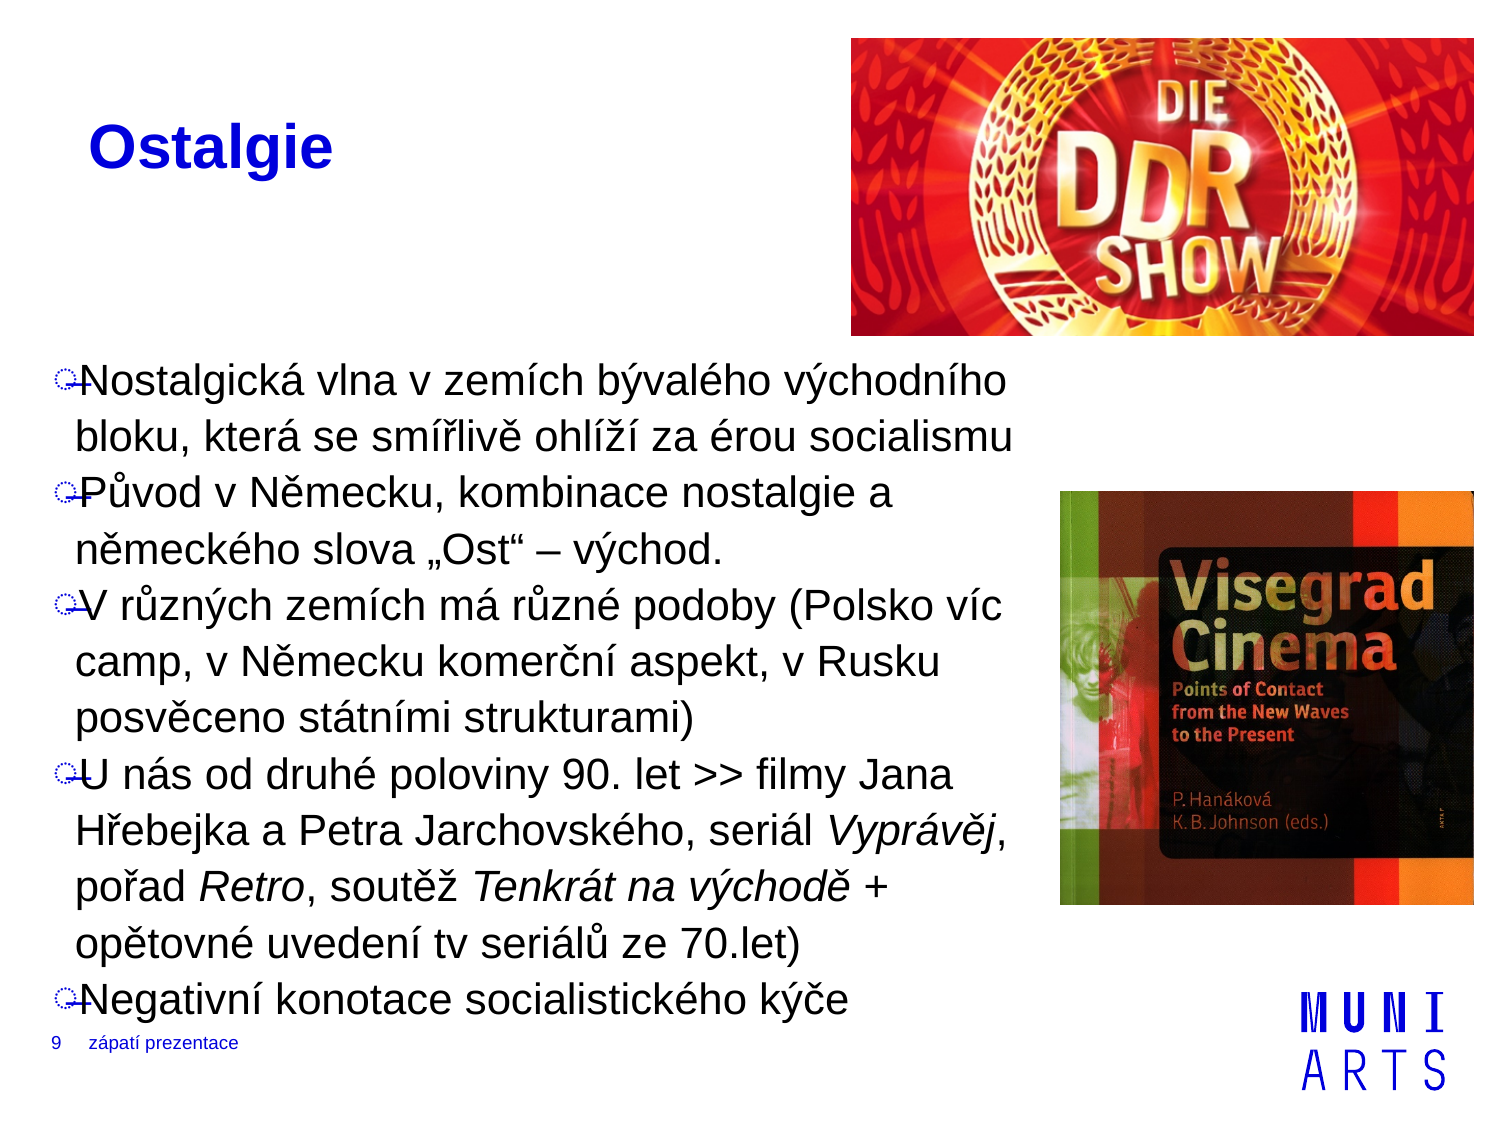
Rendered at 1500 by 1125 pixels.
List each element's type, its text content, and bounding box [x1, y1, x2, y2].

list Nostalgická vlna v zemích bývalého východního bloku, která se smířlivě ohlíží za érou socialismu Původ v Německu, kombinace nostalgie a německého slova „Ost“ – východ. V různých zemích má různé podoby (Polsko víc camp, v Německu komerční aspekt, v Rusku posvěceno státními strukturami) U nás od druhé poloviny 90. let >> filmy Jana Hřebejka a Petra Jarchovského, seriál Vyprávěj, pořad Retro, soutěž Tenkrát na východě + opětovné uvedení tv seriálů ze 70.let) Negativní konotace socialistického kýče [43, 347, 1047, 1027]
slide_number 9 [50, 1027, 82, 1063]
title Ostalgie [88, 118, 845, 193]
picture [1060, 490, 1474, 905]
picture [850, 38, 1474, 336]
footer zápatí prezentace [88, 1021, 1063, 1063]
